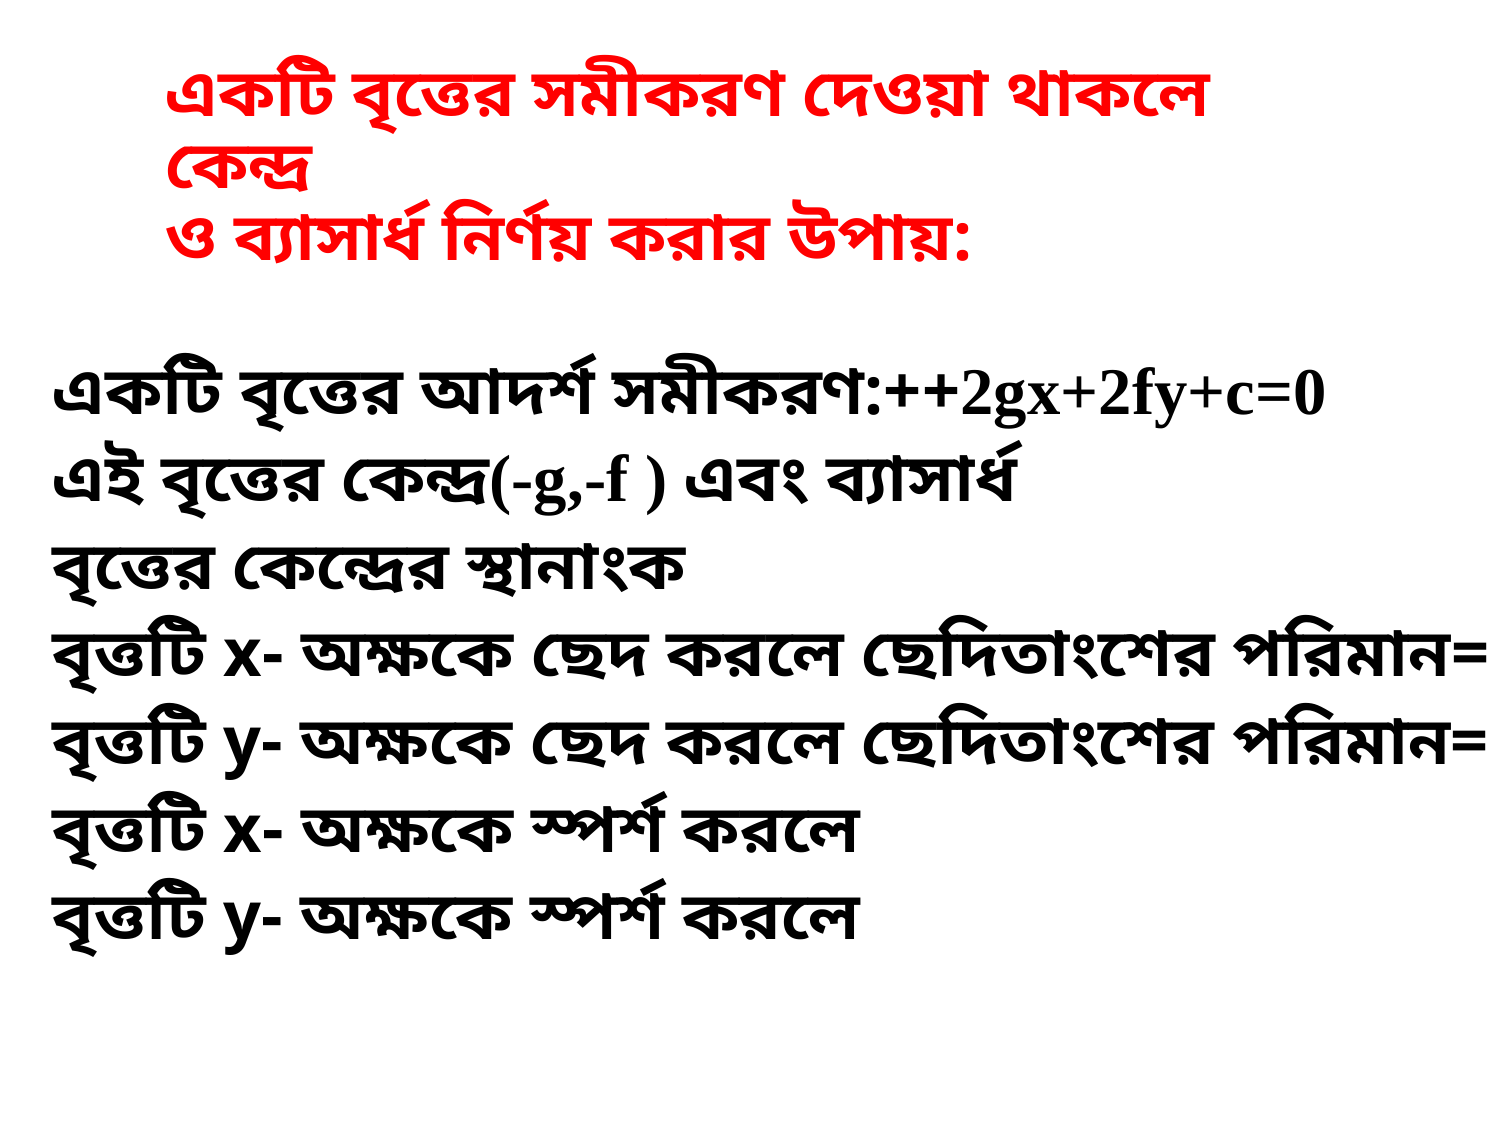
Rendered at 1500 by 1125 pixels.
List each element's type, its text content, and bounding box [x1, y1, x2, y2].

title একটি বৃত্তের সমীকরণ দেওয়া থাকলে কেন্দ্র ও ব্যাসার্ধ নির্ণয় করার উপায়: [150, 62, 1300, 272]
